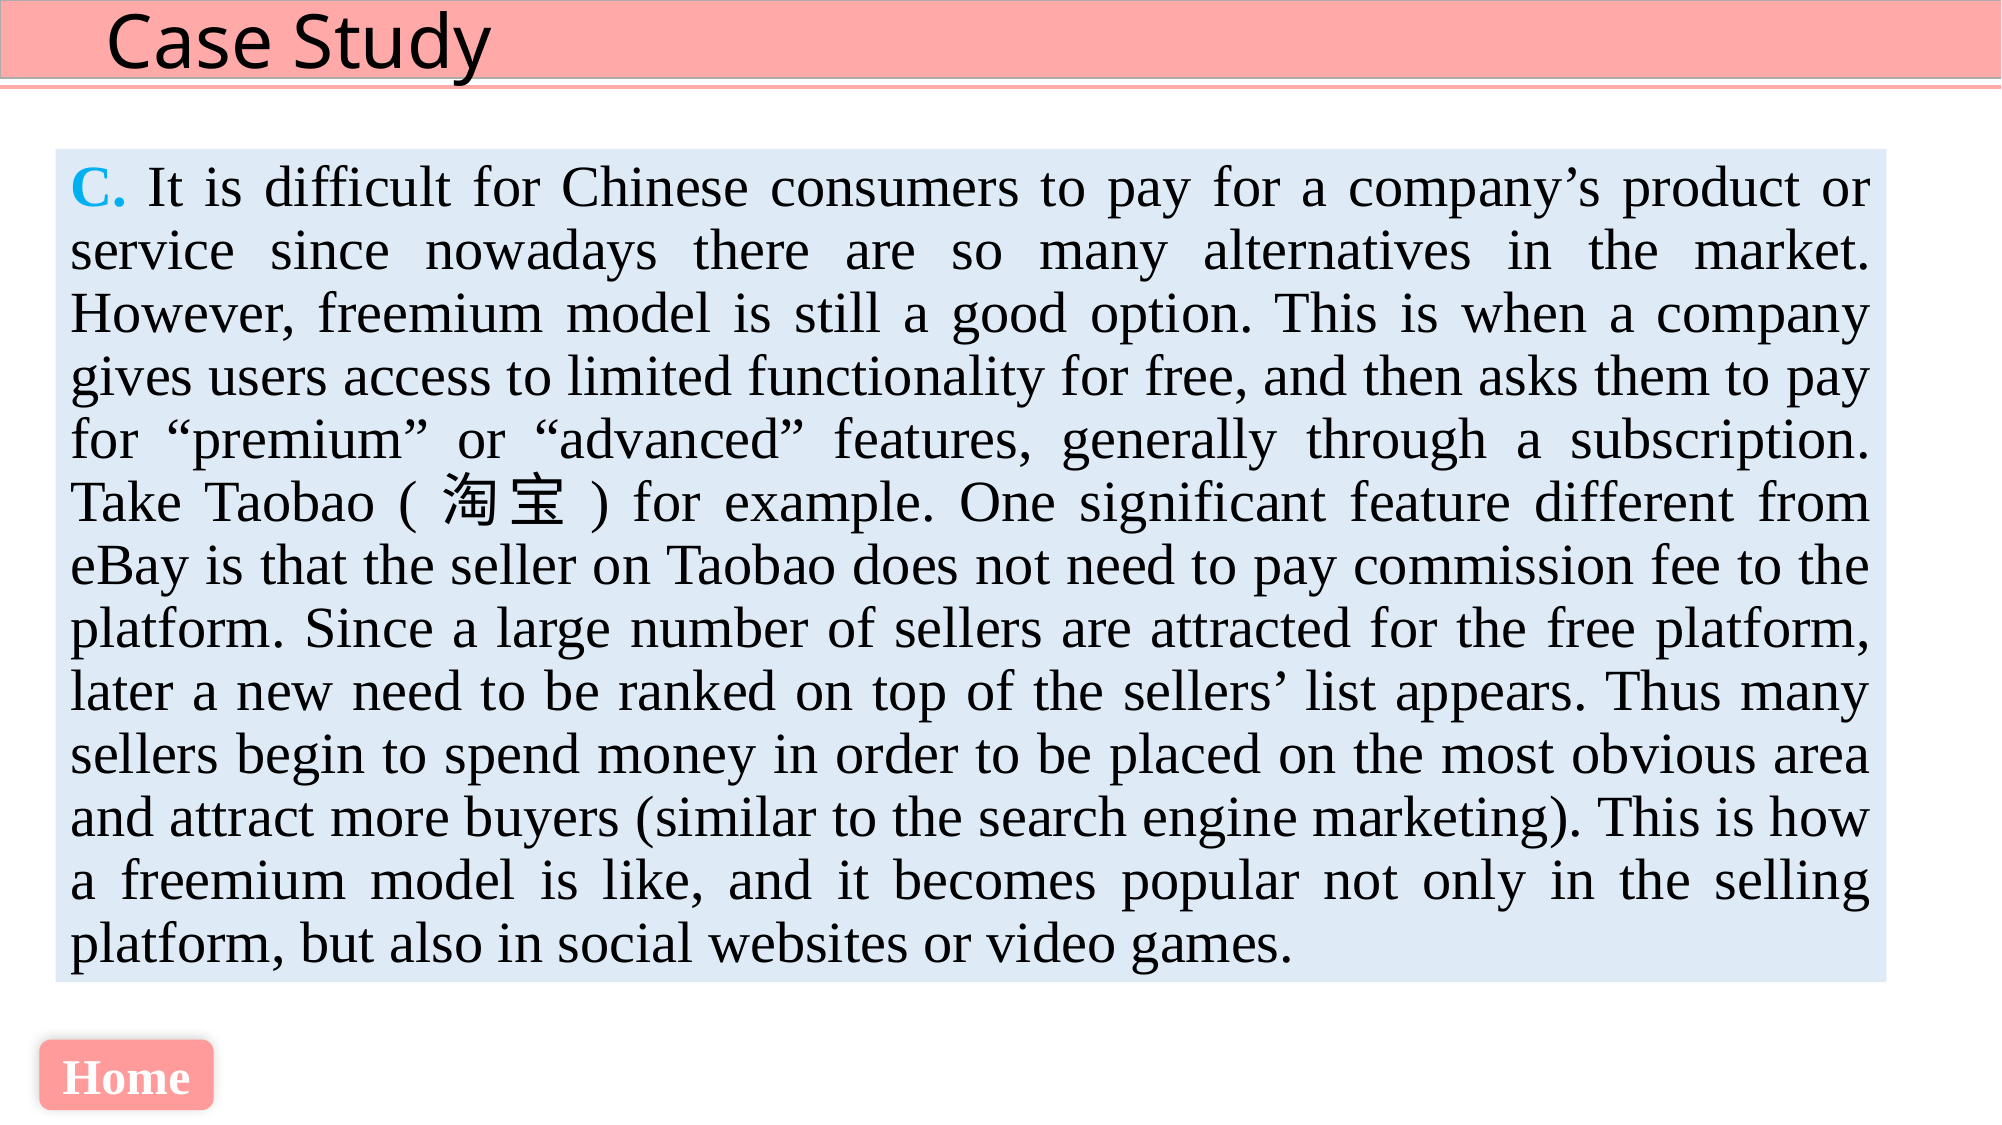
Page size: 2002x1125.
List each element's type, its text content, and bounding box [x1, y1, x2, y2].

text_box C. It is difficult for Chinese consumers to pay for a company’s product or service since nowadays there are so many alternatives in the market. However, freemium model is still a good option. This is when a company gives users access to limited functionality for free, and then asks them to pay for “premium” or “advanced” features, generally through a subscription. Take Taobao (淘宝) for example. One significant feature different from eBay is that the seller on Taobao does not need to pay commission fee to the platform. Since a large number of sellers are attracted for the free platform, later a new need to be ranked on top of the sellers’ list appears. Thus many sellers begin to spend money in order to be placed on the most obvious area and attract more buyers (similar to the search engine marketing). This is how a freemium model is like, and it becomes popular not only in the selling platform, but also in social websites or video games. [55, 148, 1887, 983]
